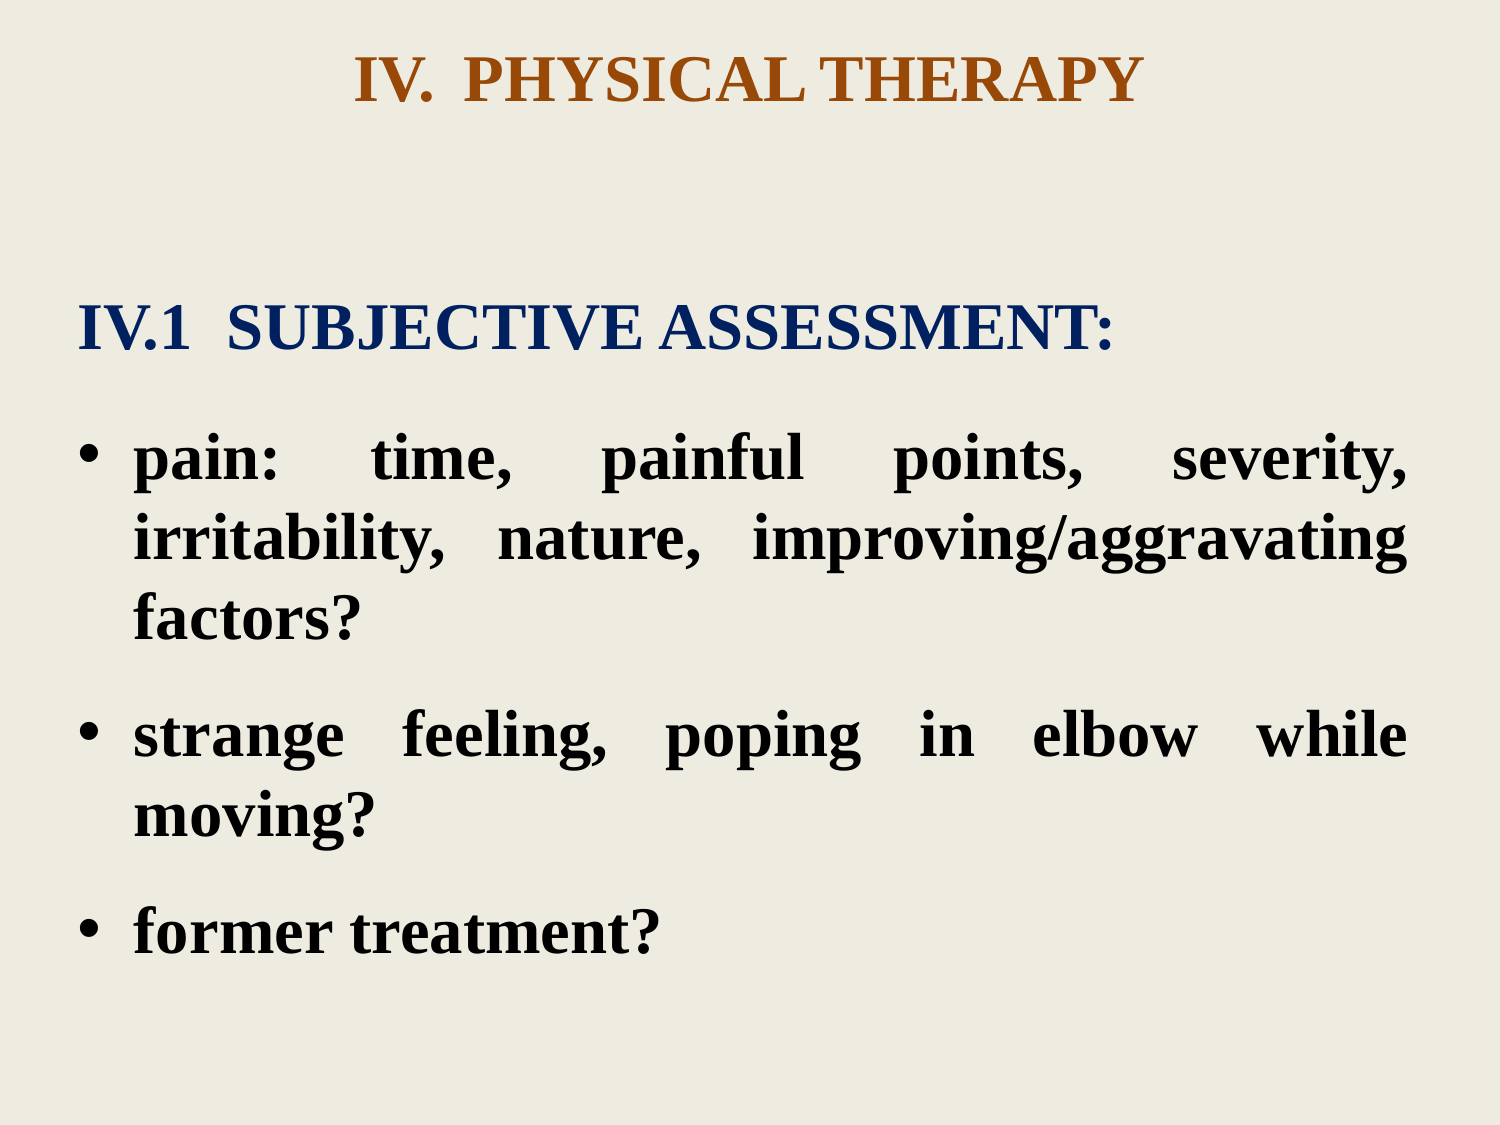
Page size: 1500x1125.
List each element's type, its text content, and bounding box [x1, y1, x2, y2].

title PHYSICAL THERAPY [75, 0, 1425, 150]
list IV.1 SUBJECTIVE ASSESSMENT: pain: time, painful points, severity, irritability, nature, improving/aggravating factors? strange feeling, poping in elbow while moving? former treatment? [62, 275, 1425, 1075]
